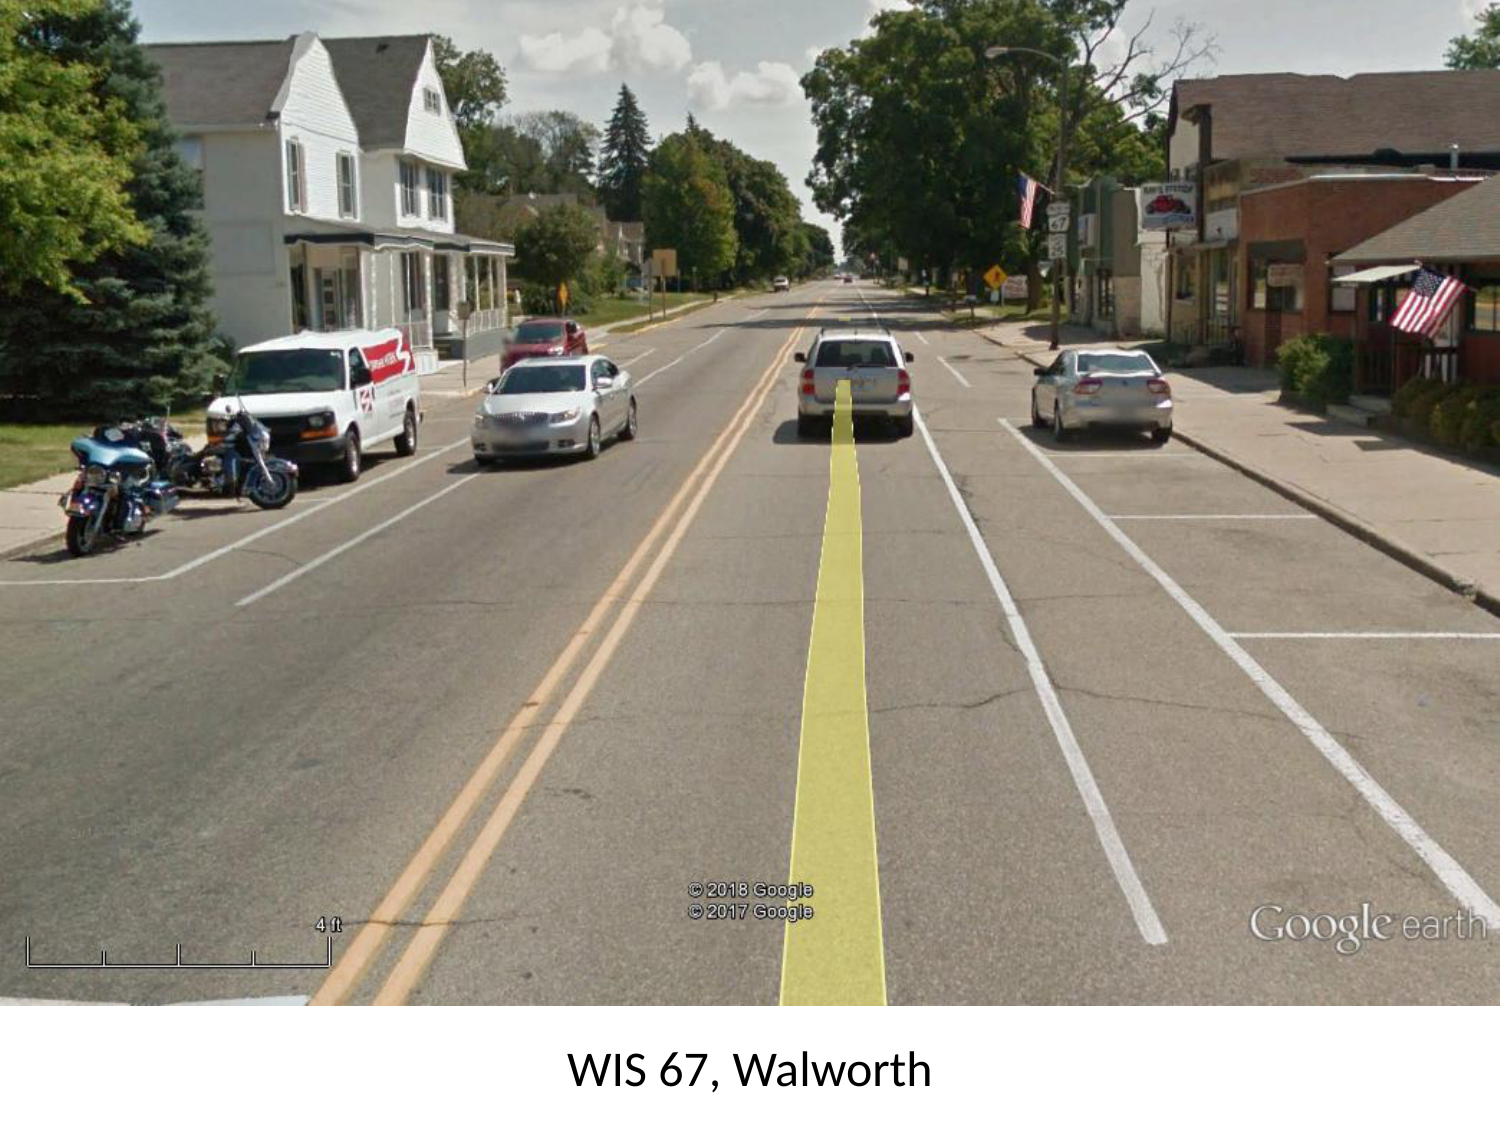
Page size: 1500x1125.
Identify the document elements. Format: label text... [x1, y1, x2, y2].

text_box WIS 67, Walworth [413, 1029, 1087, 1105]
picture [0, 0, 1500, 1006]
